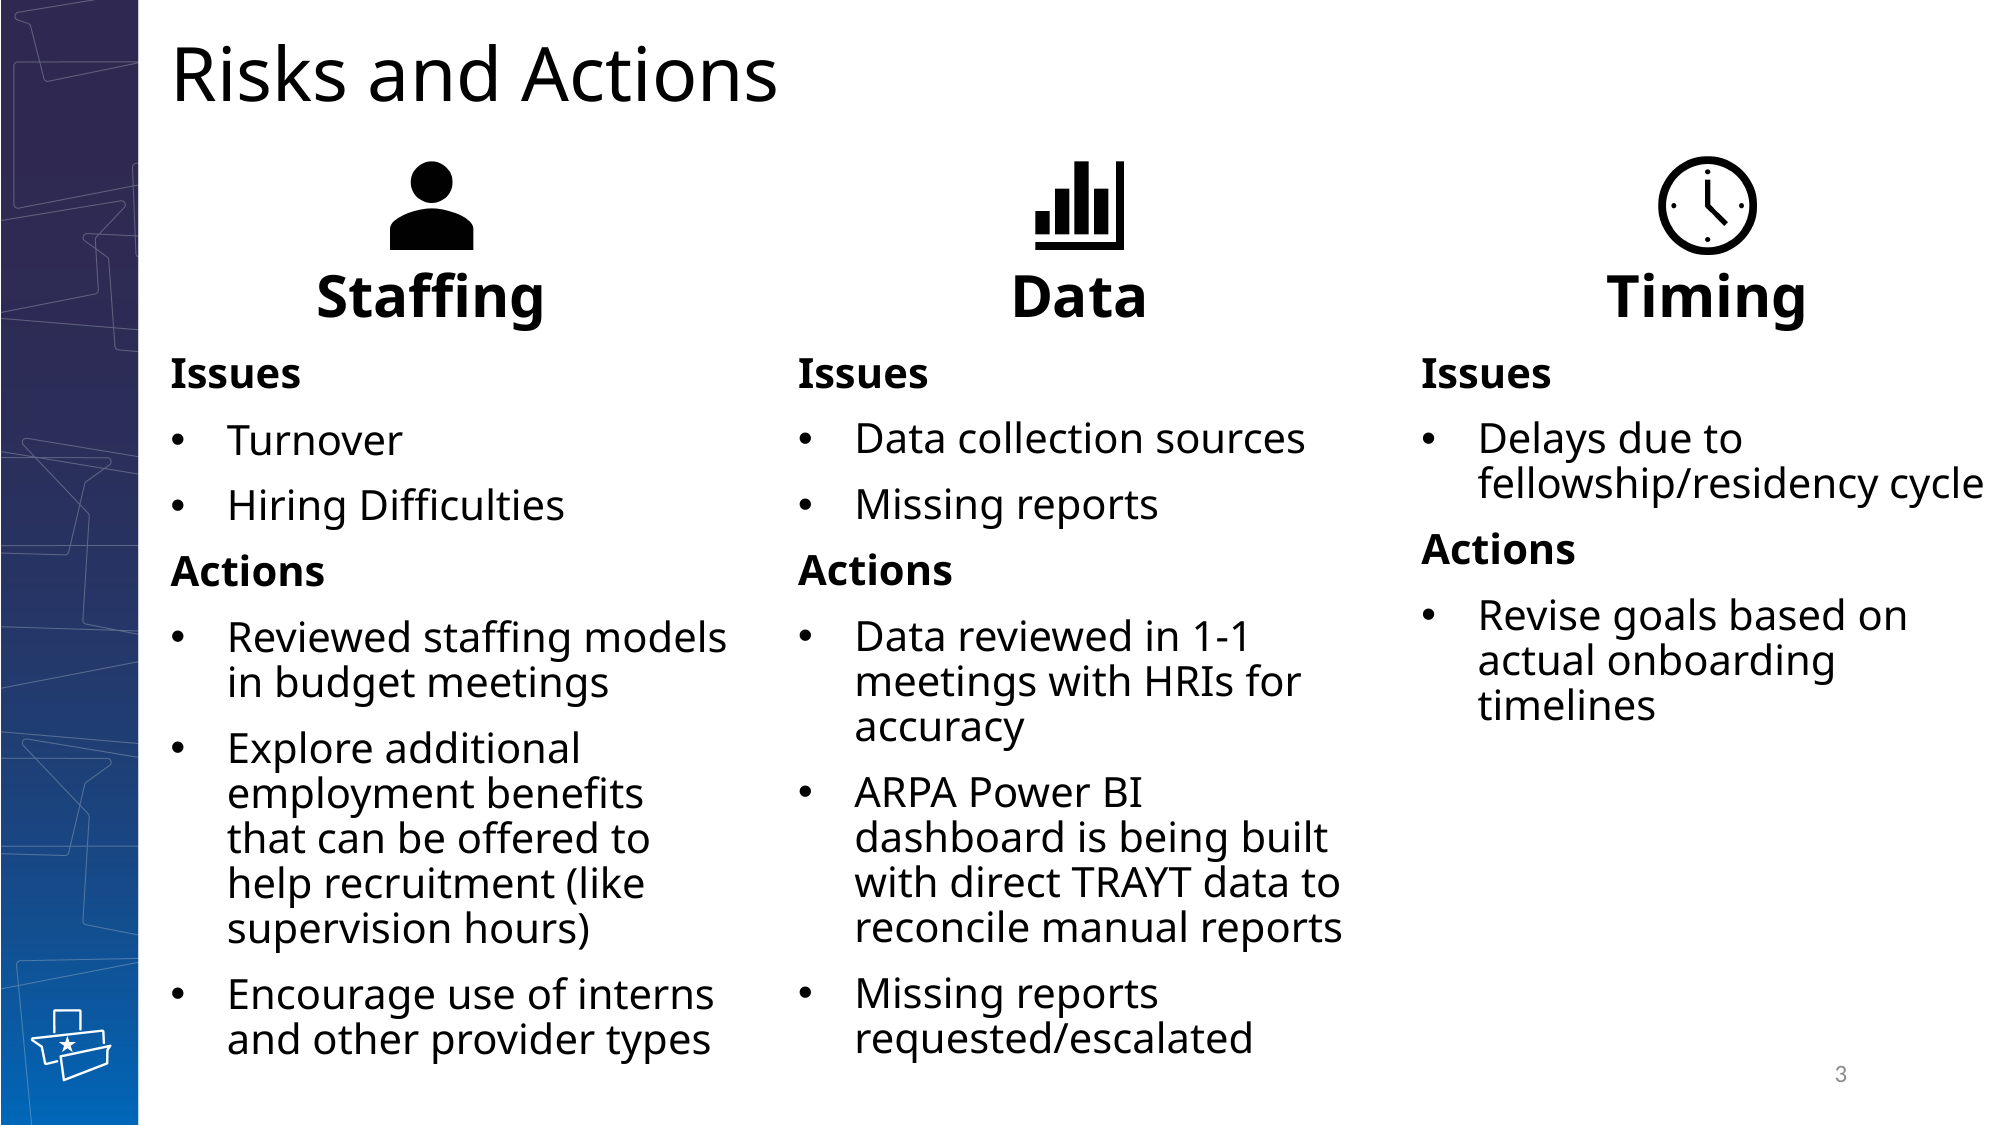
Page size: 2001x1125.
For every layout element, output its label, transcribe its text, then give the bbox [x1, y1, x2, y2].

text_box Data [821, 259, 1338, 296]
title Risks and Actions [155, 20, 1969, 163]
text_box Timing [1449, 259, 1966, 296]
text_box 3 [1412, 1042, 1863, 1103]
text_box Issues Data collection sources Missing reports Actions Data reviewed in 1-1 meetings with HRIs for accuracy ARPA Power BI dashboard is being built with direct TRAYT data to reconcile manual reports Missing reports requested/escalated [783, 344, 1376, 907]
picture [1, 0, 1999, 1125]
text_box Staffing [173, 259, 690, 296]
text_box Issues Delays due to fellowship/residency cycle Actions Revise goals based on actual onboarding timelines [1406, 344, 2000, 907]
text_box Issues Turnover Hiring Difficulties Actions Reviewed staffing models in budget meetings Explore additional employment benefits that can be offered to help recruitment (like supervision hours) Encourage use of interns and other provider types [155, 345, 749, 908]
